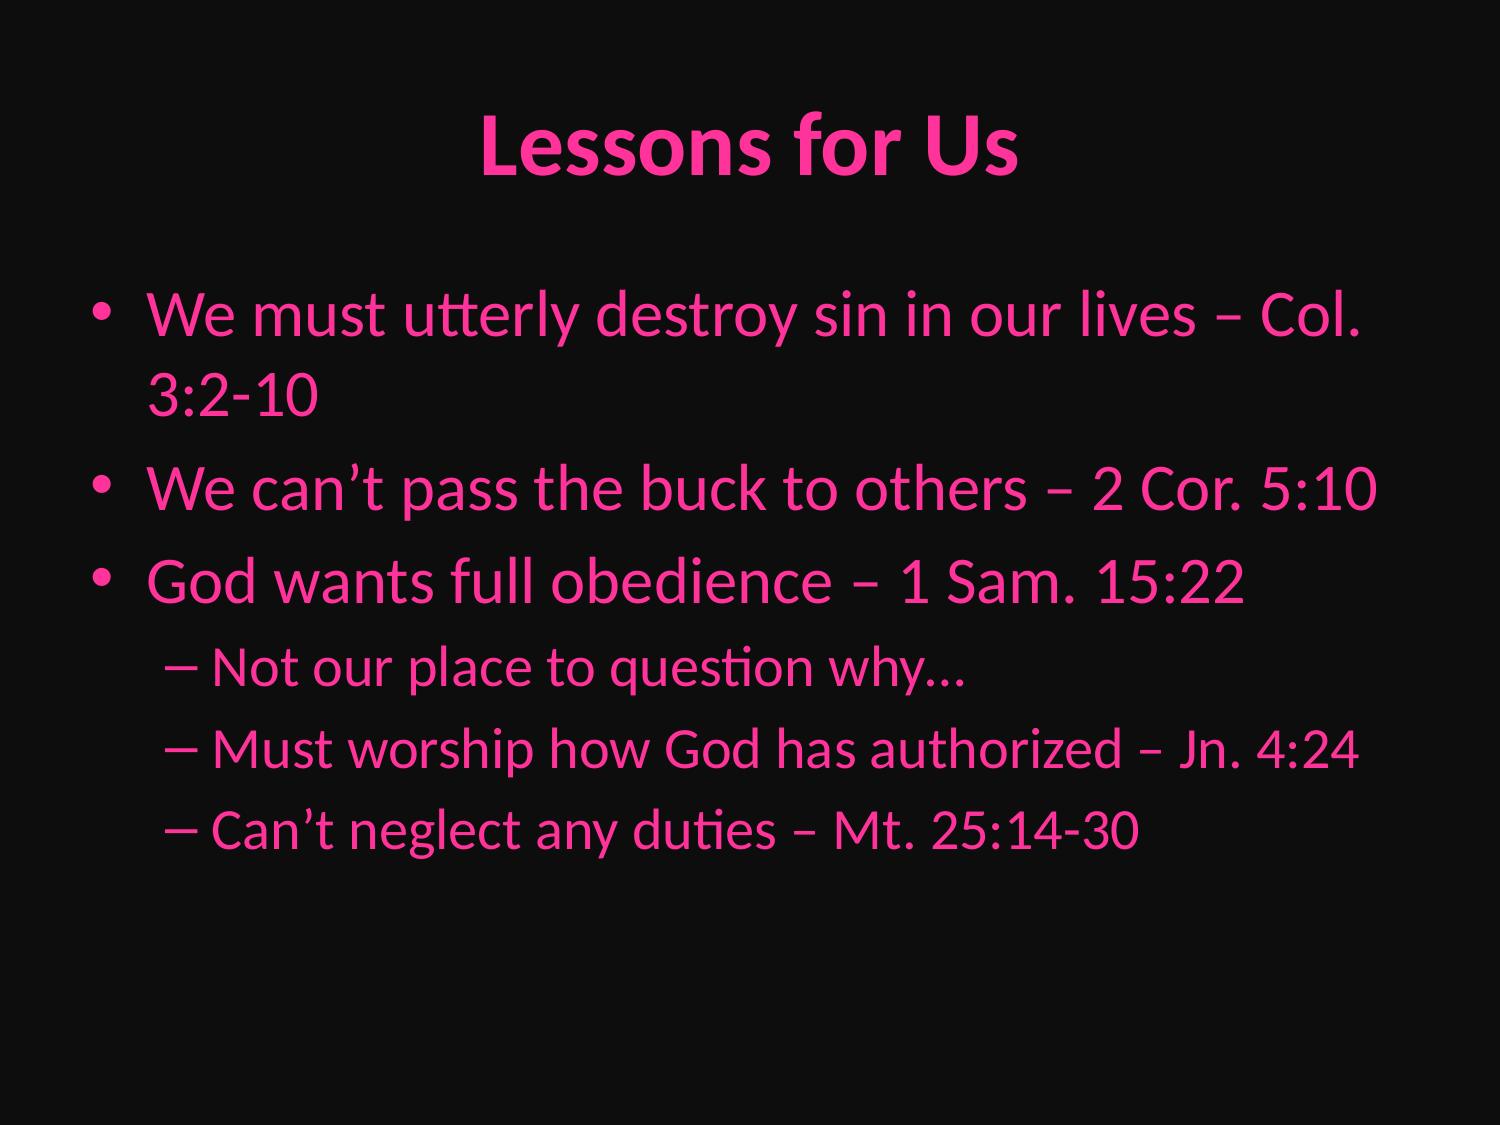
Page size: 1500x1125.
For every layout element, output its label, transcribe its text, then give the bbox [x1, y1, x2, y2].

title Lessons for Us [75, 45, 1425, 233]
list We must utterly destroy sin in our lives – Col. 3:2-10 We can’t pass the buck to others – 2 Cor. 5:10 God wants full obedience – 1 Sam. 15:22 Not our place to question why… Must worship how God has authorized – Jn. 4:24 Can’t neglect any duties – Mt. 25:14-30 [75, 262, 1425, 1005]
